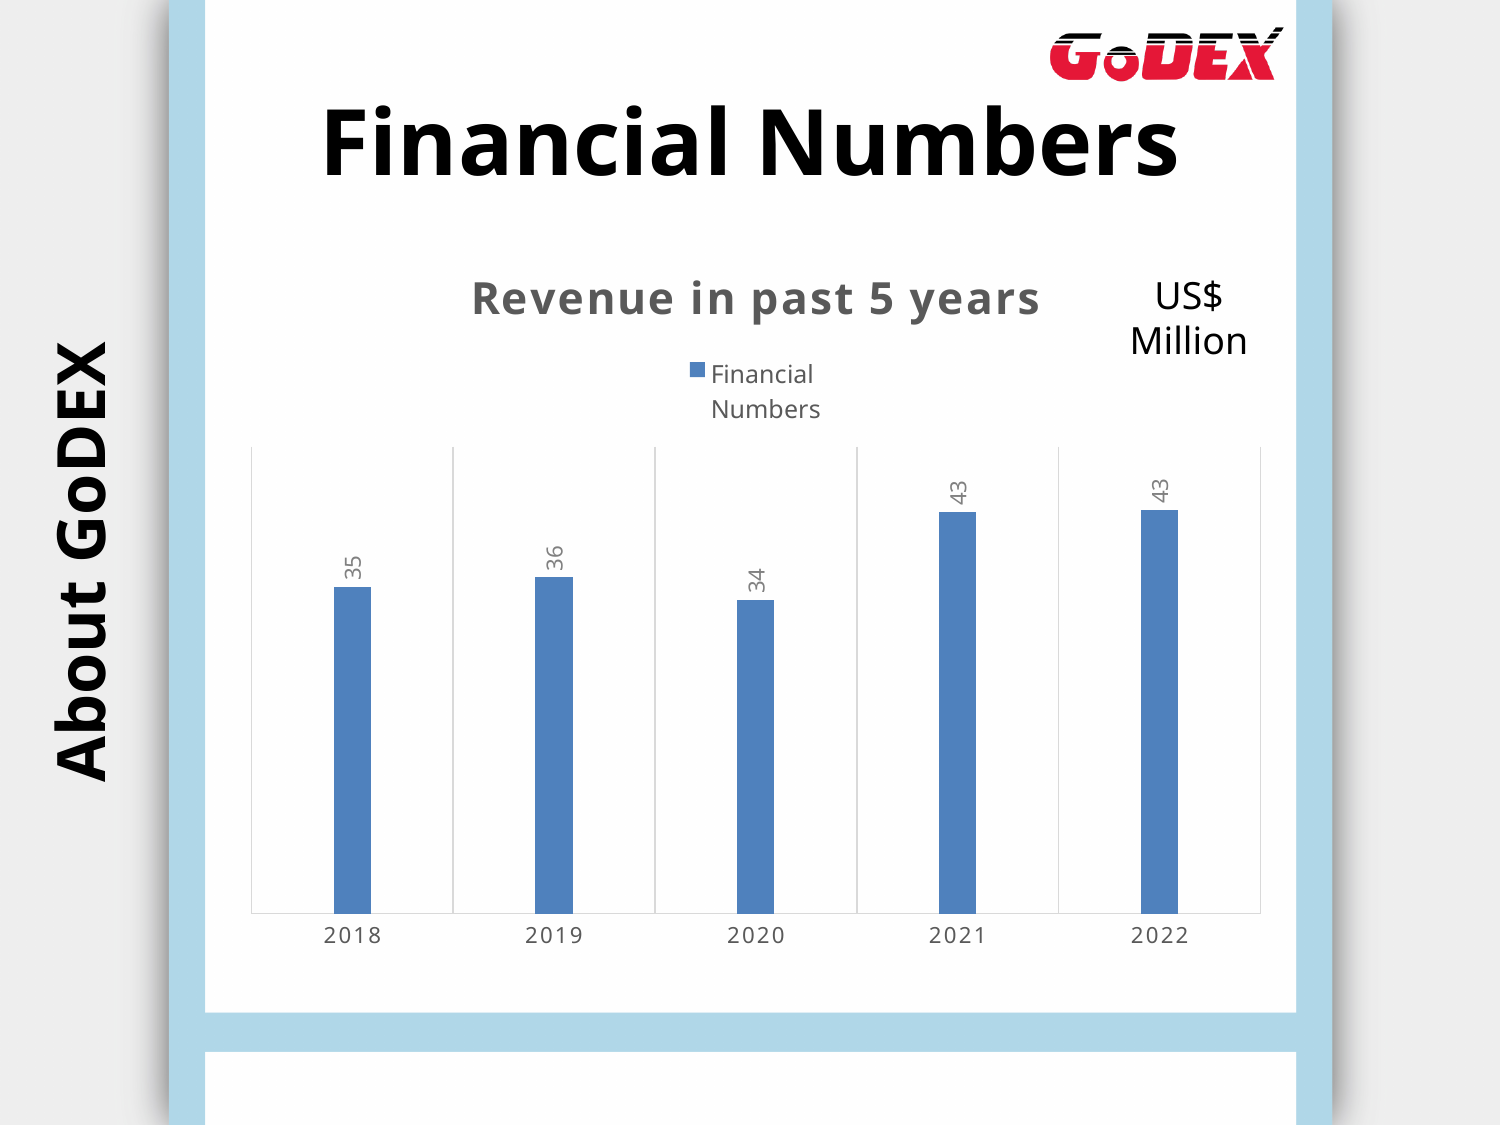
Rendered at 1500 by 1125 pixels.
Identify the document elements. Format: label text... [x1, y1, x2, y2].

text_box About GoDEX [0, 0, 160, 1125]
title Financial Numbers [160, 45, 1425, 233]
picture [160, 0, 1500, 1125]
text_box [229, 231, 1282, 965]
